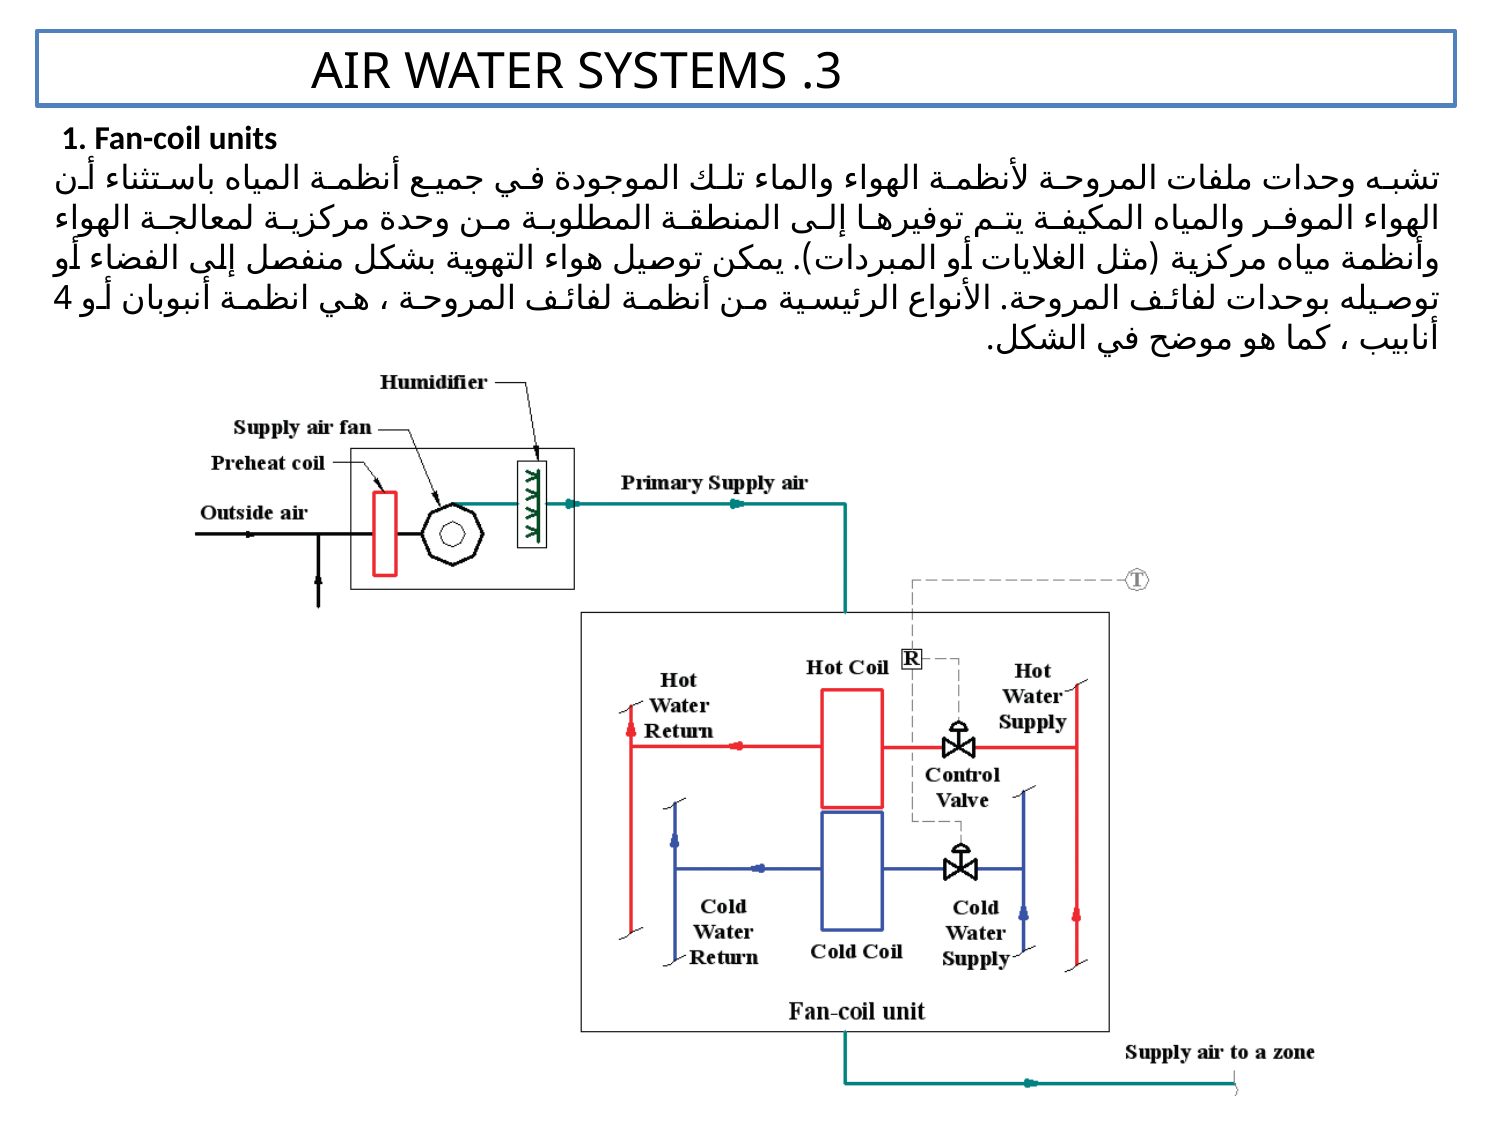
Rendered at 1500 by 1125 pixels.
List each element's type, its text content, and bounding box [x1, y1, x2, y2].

picture [194, 374, 1315, 1096]
text_box 3. AIR WATER SYSTEMS [35, 29, 1457, 108]
text_box 1. Fan-coil units تشبه وحدات ملفات المروحة لأنظمة الهواء والماء تلك الموجودة في جميع أنظمة المياه باستثناء أن الهواء الموفر والمياه المكيفة يتم توفيرها إلى المنطقة المطلوبة من وحدة مركزية لمعالجة الهواء وأنظمة مياه مركزية (مثل الغلايات أو المبردات). يمكن توصيل هواء التهوية بشكل منفصل إلى الفضاء أو توصيله بوحدات لفائف المروحة. الأنواع الرئيسية من أنظمة لفائف المروحة ، هي انظمة أنبوبان أو 4 أنابيب ، كما هو موضح في الشكل. [39, 109, 1455, 364]
